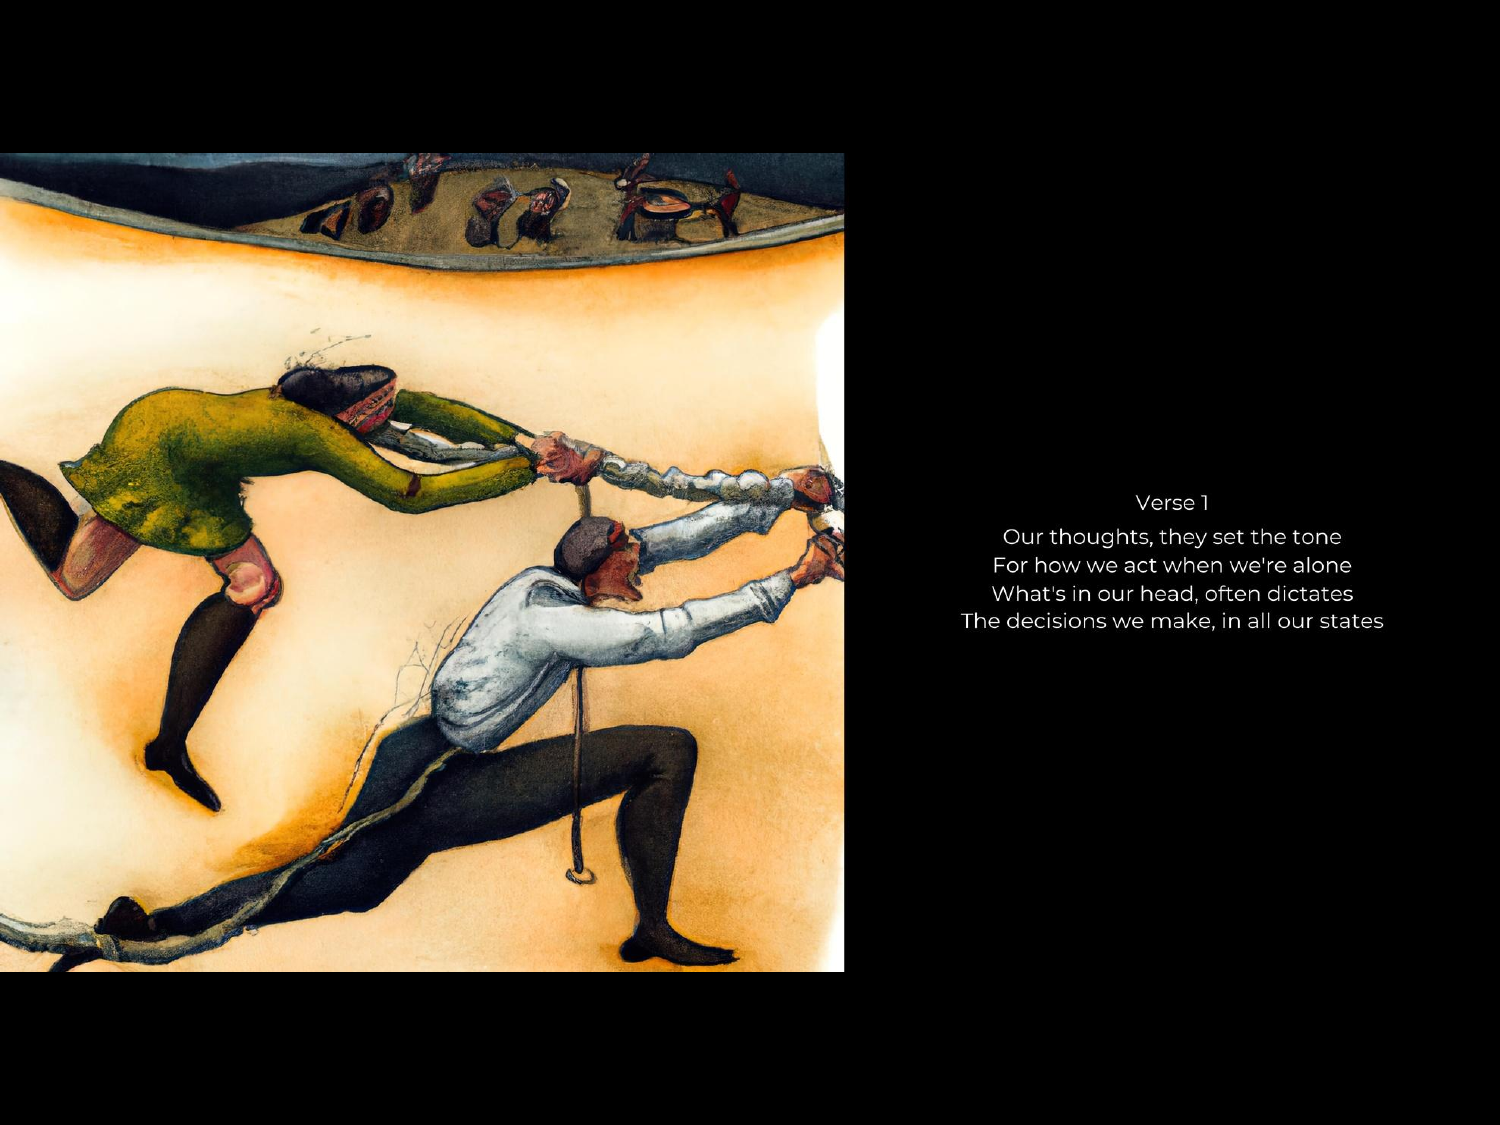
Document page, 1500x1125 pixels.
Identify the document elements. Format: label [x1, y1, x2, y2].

picture [0, 153, 1500, 972]
